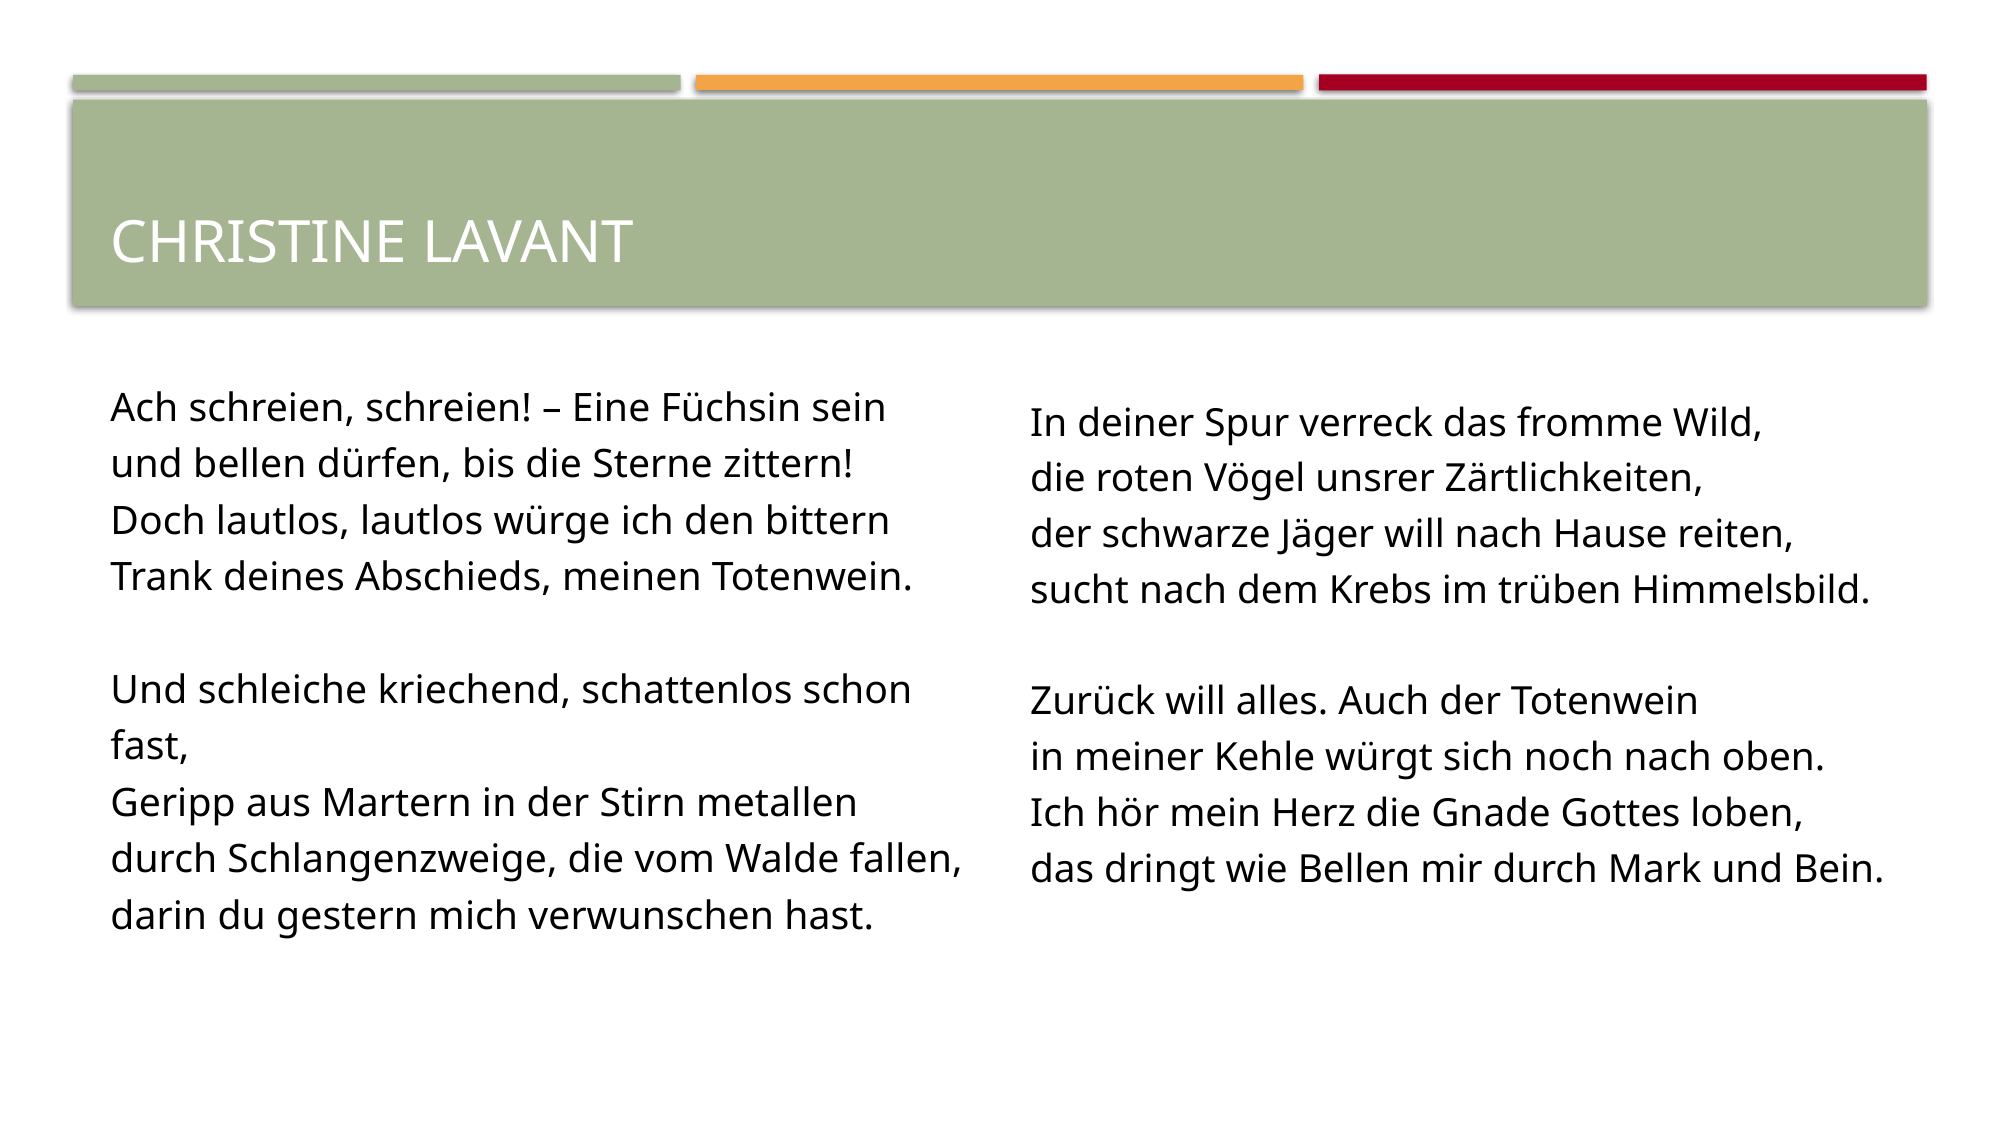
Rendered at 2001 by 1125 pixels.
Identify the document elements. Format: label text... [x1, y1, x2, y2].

title CHRISTINE LAVANT [95, 119, 1905, 282]
list In deiner Spur verreck das fromme Wild, die roten Vögel unsrer Zärtlichkeiten, der schwarze Jäger will nach Hause reiten, sucht nach dem Krebs im trüben Himmelsbild. Zurück will alles. Auch der Totenwein in meiner Kehle würgt sich noch nach oben. Ich hör mein Herz die Gnade Gottes loben, das dringt wie Bellen mir durch Mark und Bein. [1015, 365, 1905, 962]
list Ach schreien, schreien! – Eine Füchsin sein und bellen dürfen, bis die Sterne zittern! Doch lautlos, lautlos würge ich den bittern Trank deines Abschieds, meinen Totenwein. Und schleiche kriechend, schattenlos schon fast, Geripp aus Martern in der Stirn metallen durch Schlangenzweige, die vom Walde fallen, darin du gestern mich verwunschen hast. [95, 365, 985, 962]
